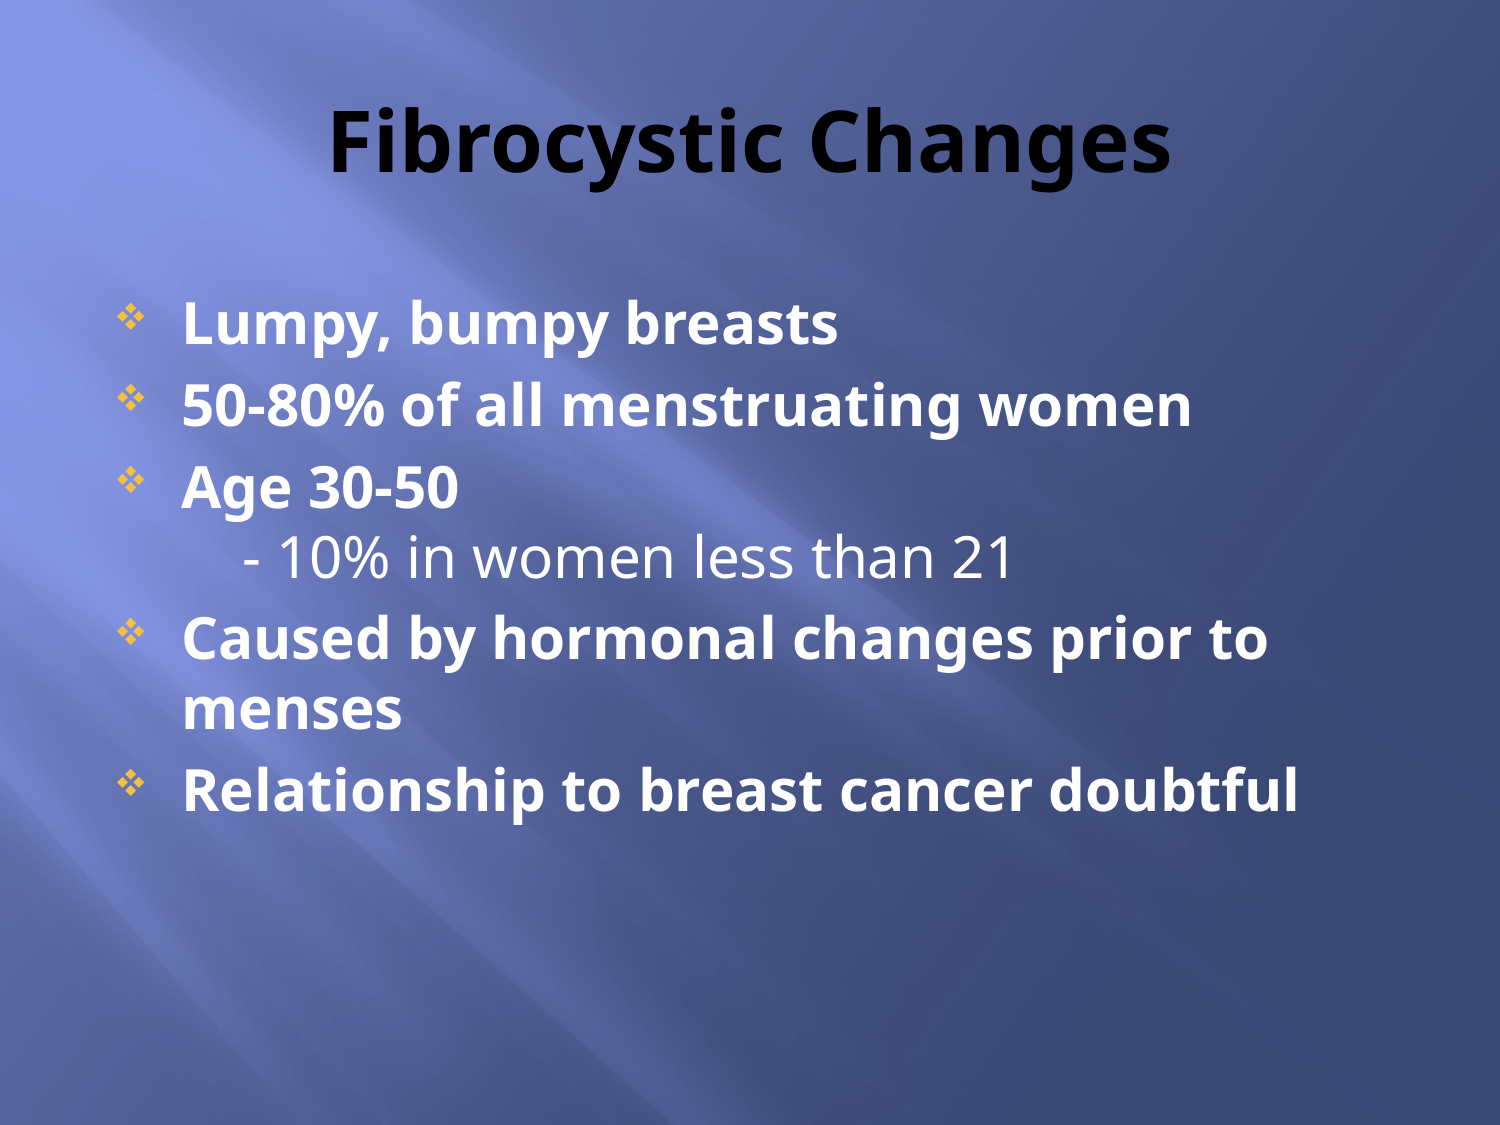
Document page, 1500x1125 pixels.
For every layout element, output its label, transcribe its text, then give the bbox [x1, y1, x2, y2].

list Lumpy, bumpy breasts 50-80% of all menstruating women Age 30-50 - 10% in women less than 21 Caused by hormonal changes prior to menses Relationship to breast cancer doubtful [76, 278, 1427, 1052]
title Fibrocystic Changes [75, 45, 1425, 233]
